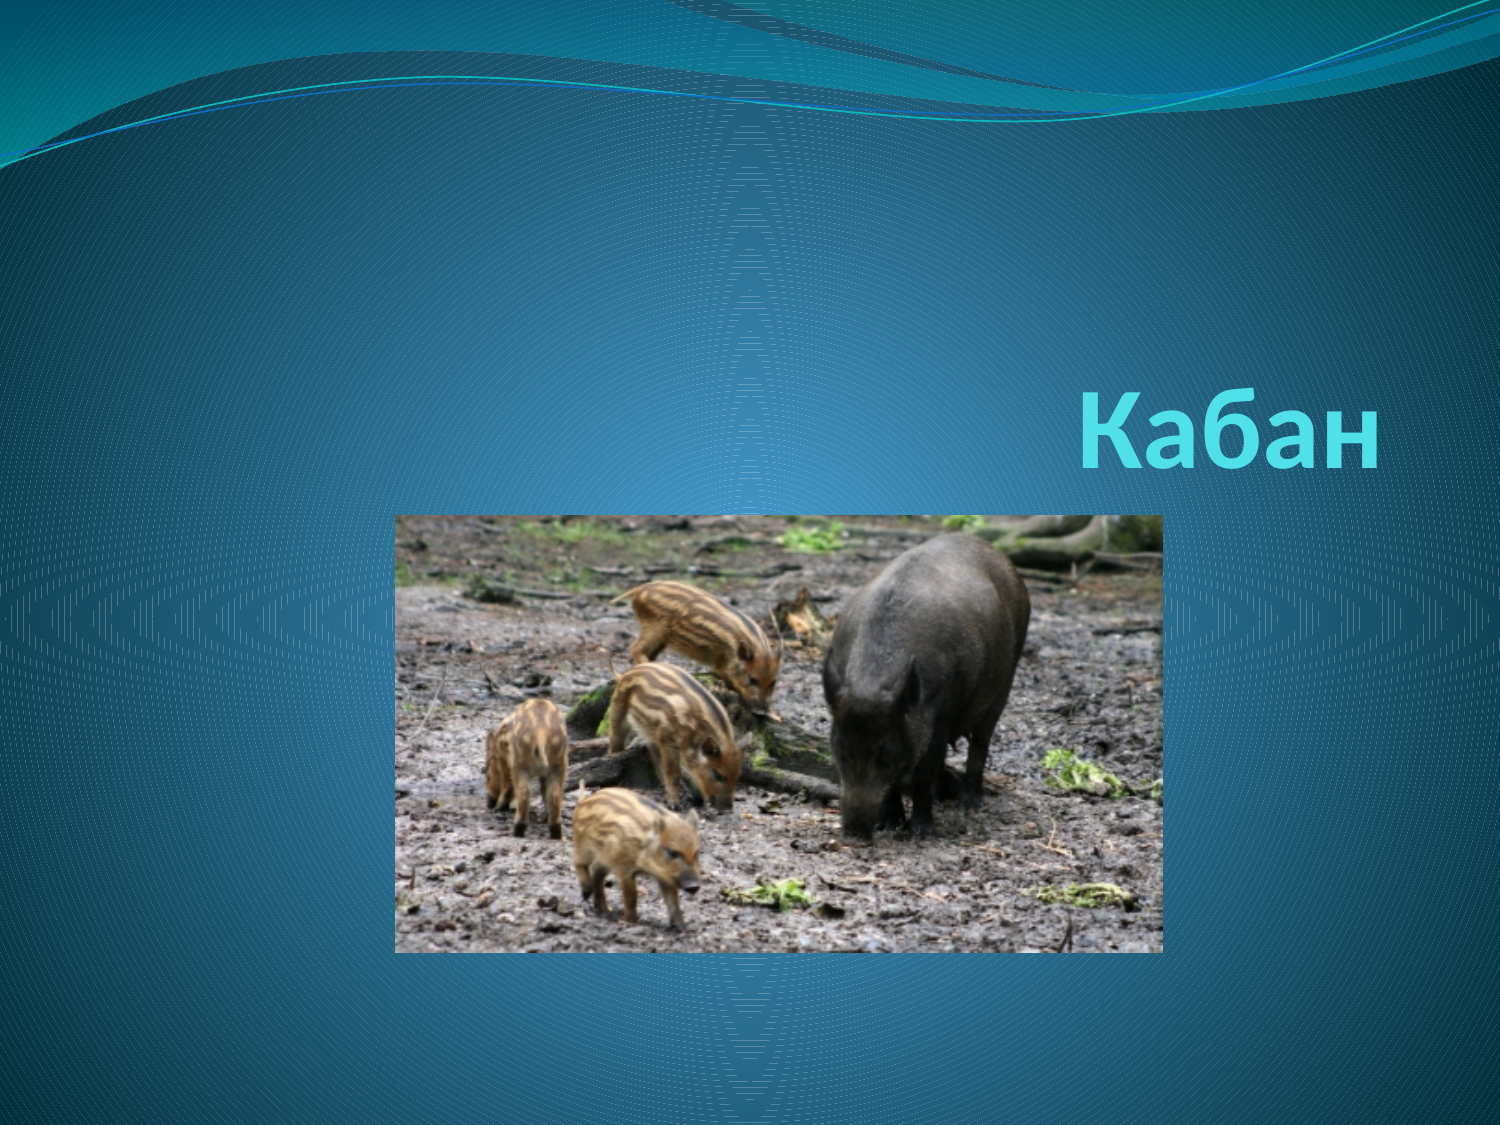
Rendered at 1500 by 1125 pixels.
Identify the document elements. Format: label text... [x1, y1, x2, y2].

picture [395, 514, 1163, 953]
title Кабан [112, 184, 1388, 492]
